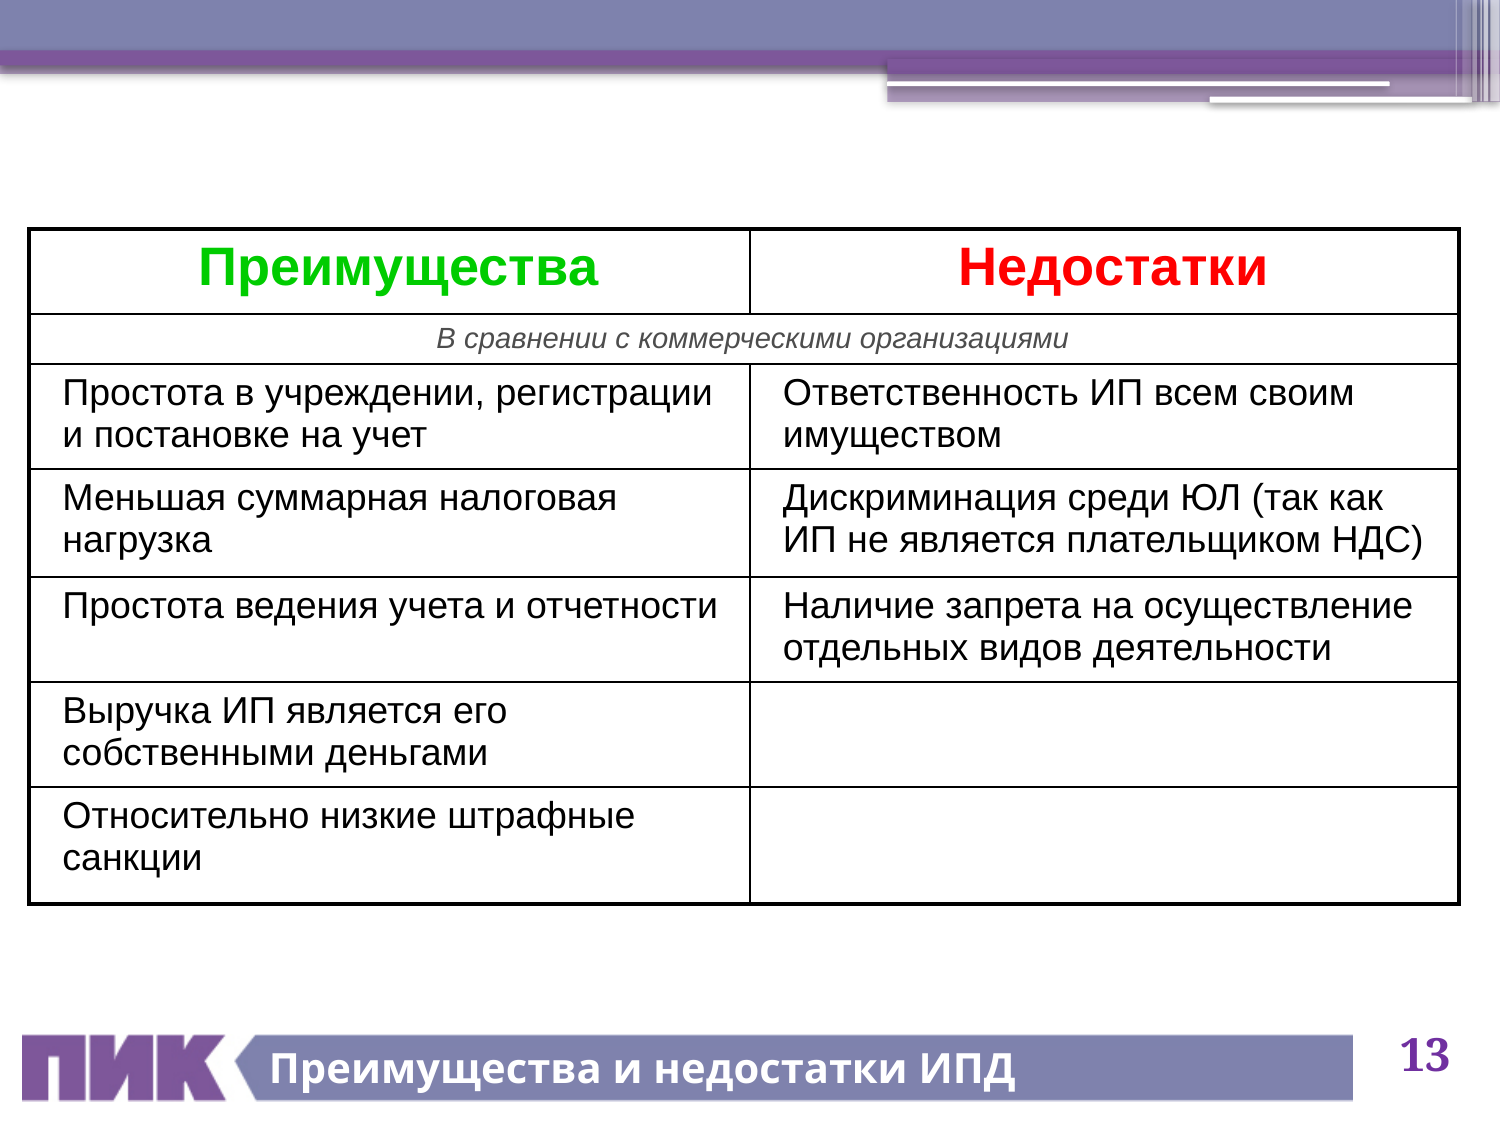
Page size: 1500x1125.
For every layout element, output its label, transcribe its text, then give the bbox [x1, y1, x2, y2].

table_cell [751, 788, 1457, 902]
table_cell Меньшая суммарная налоговая нагрузка [31, 470, 749, 576]
table_cell Относительно низкие штрафные санкции [31, 788, 749, 902]
table_cell В сравнении с коммерческими организациями [31, 315, 1457, 363]
table_cell Ответственность ИП всем своим имуществом [751, 365, 1457, 468]
table_header Преимущества [31, 231, 749, 313]
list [22, 1034, 1353, 1103]
table_cell [751, 683, 1457, 786]
title Преимущества и недостатки ИПД [253, 1027, 1330, 1031]
table_cell Наличие запрета на осуществление отдельных видов деятельности [751, 578, 1457, 681]
table_cell Простота ведения учета и отчетности [31, 578, 749, 681]
table_cell Простота в учреждении, регистрации и постановке на учет [31, 365, 749, 468]
table_cell Дискриминация среди ЮЛ (так как ИП не является плательщиком НДС) [751, 470, 1457, 576]
table_cell Выручка ИП является его собственными деньгами [31, 683, 749, 786]
table_header Недостатки [751, 231, 1457, 313]
text_box [1362, 1035, 1488, 1096]
